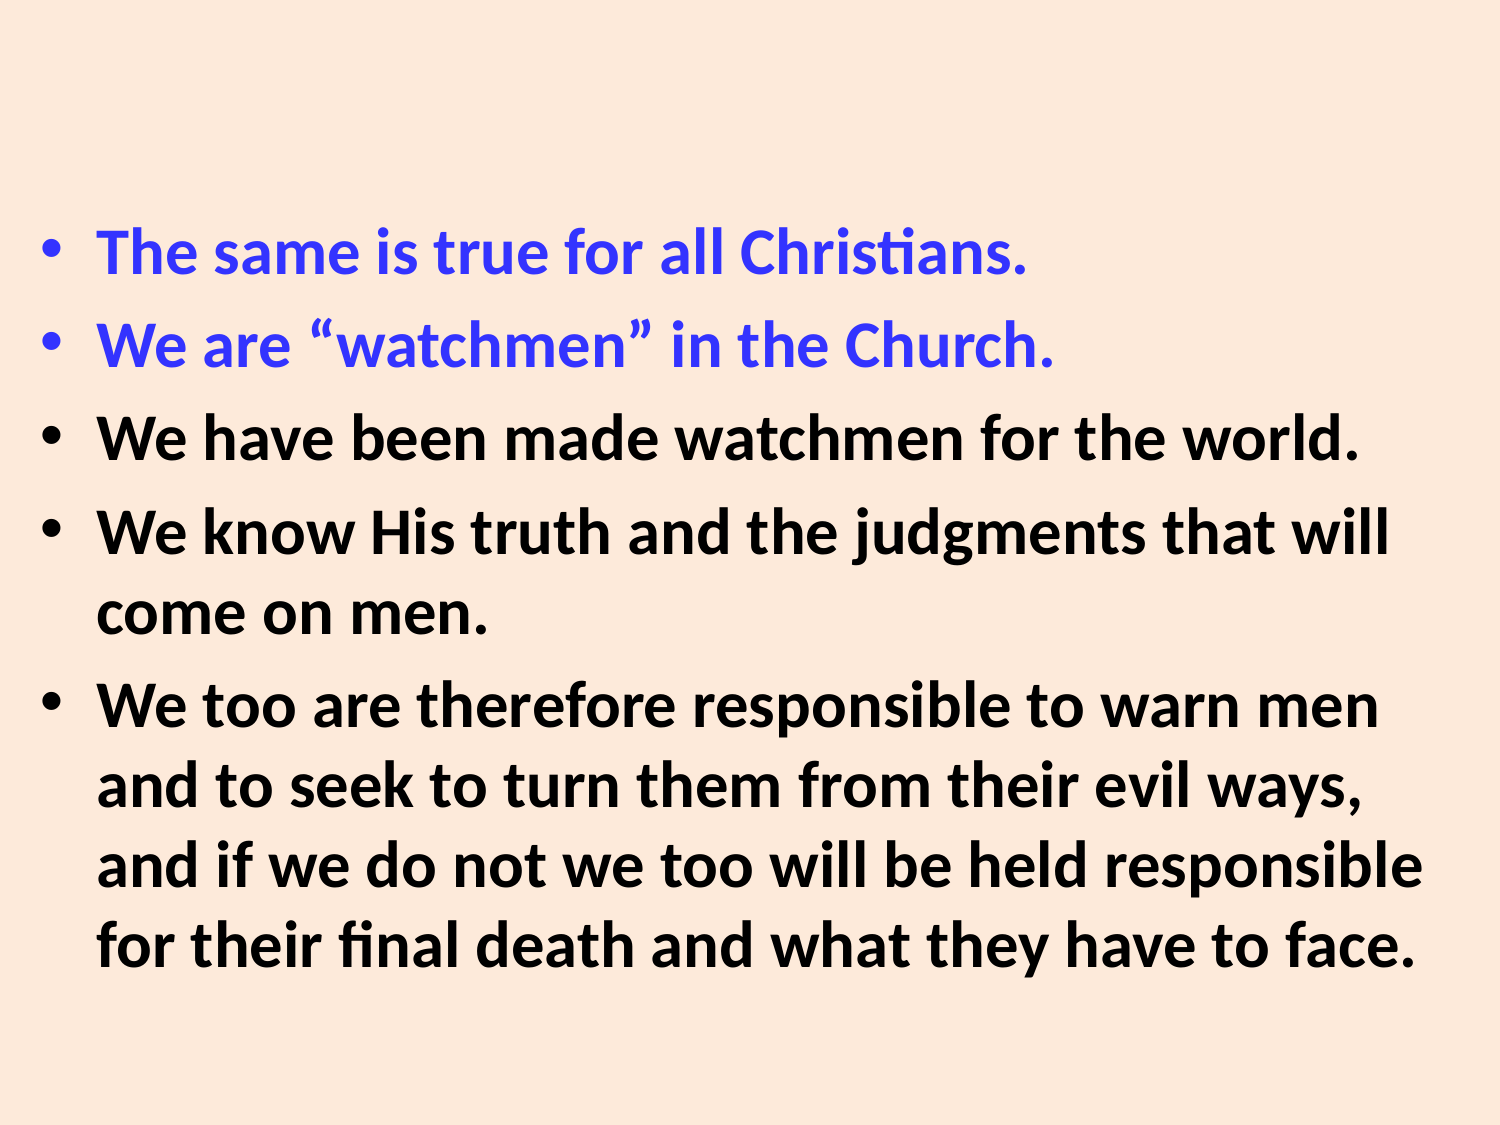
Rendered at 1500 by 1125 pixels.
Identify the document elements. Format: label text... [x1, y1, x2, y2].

list The same is true for all Christians. We are “watchmen” in the Church. We have been made watchmen for the world. We know His truth and the judgments that will come on men. We too are therefore responsible to warn men and to seek to turn them from their evil ways, and if we do not we too will be held responsible for their final death and what they have to face. [24, 200, 1475, 1075]
